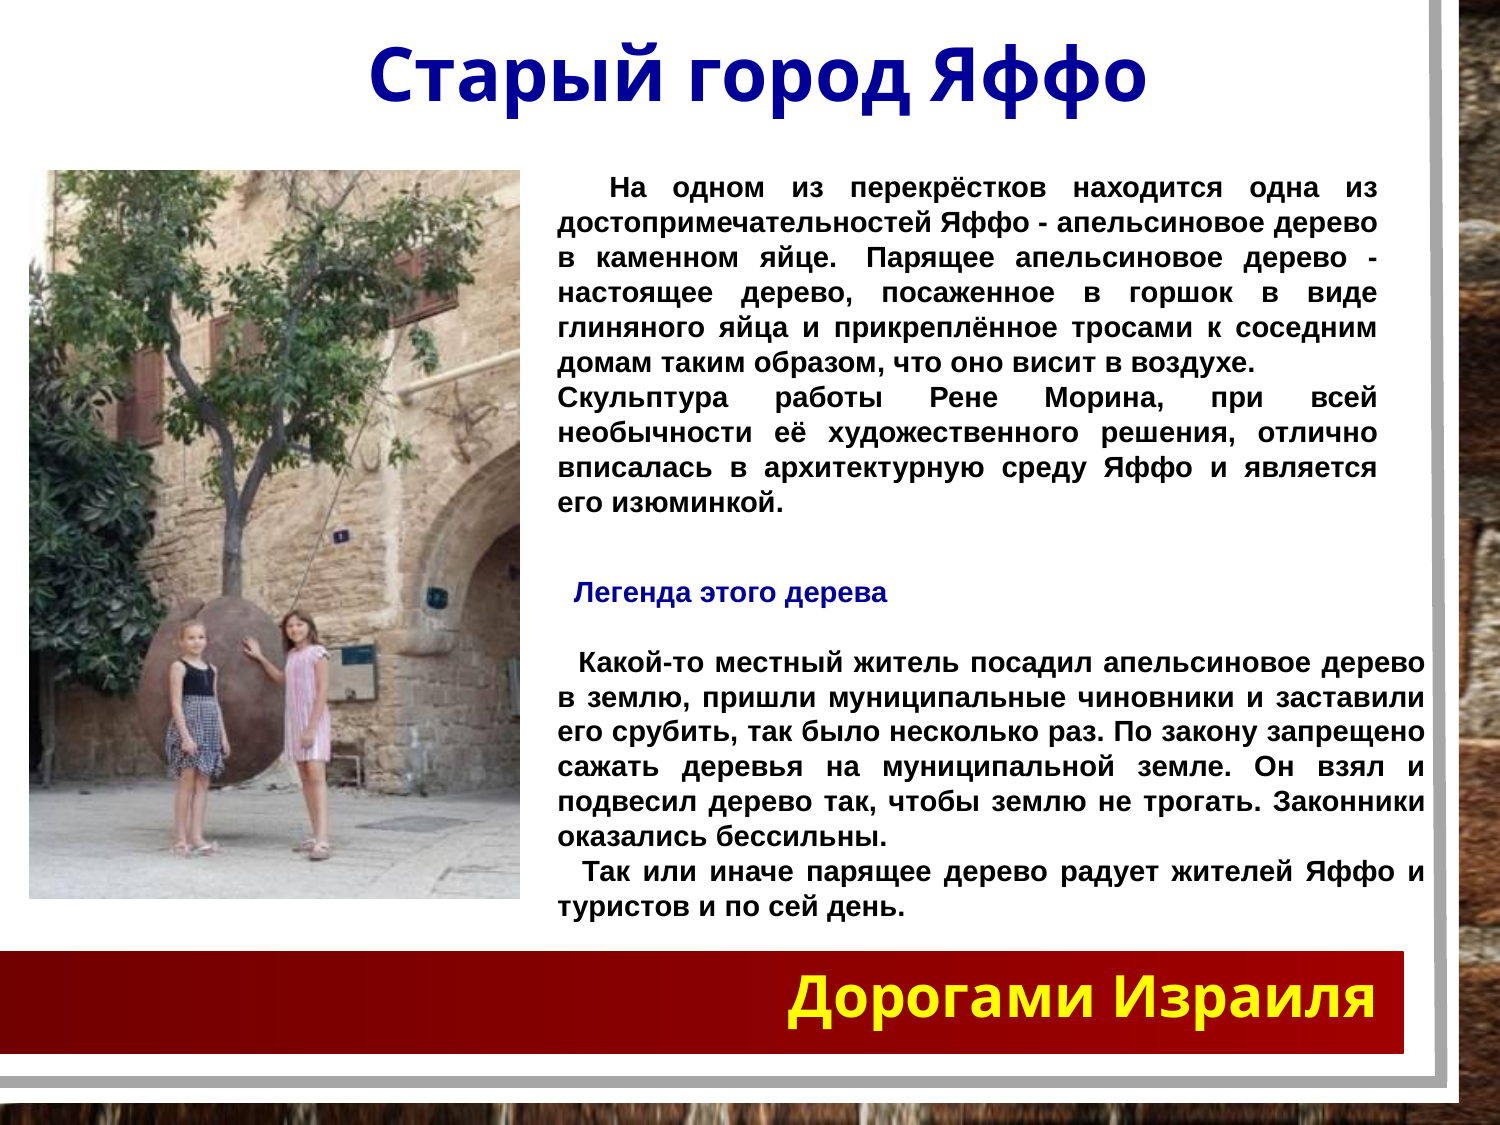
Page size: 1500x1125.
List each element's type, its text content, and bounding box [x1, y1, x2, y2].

picture [0, 0, 1500, 1125]
text_box [0, 950, 1406, 1056]
text_box Старый город Яффо [352, 19, 1165, 124]
text_box Дорогами Израиля [773, 951, 1393, 1037]
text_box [1434, 0, 1442, 1083]
text_box На одном из перекрёстков находится одна из достопримечательностей Яффо - апельсиновое дерево в каменном яйце. Парящее апельсиновое дерево - настоящее дерево, посаженное в горшок в виде глиняного яйца и прикреплённое тросами к соседним домам таким образом, что оно висит в воздухе. Скульптура работы Рене Морина, при всей необычности её художественного решения, отлично вписалась в архитектурную среду Яффо и является его изюминкой. [542, 160, 1394, 526]
picture [29, 169, 520, 899]
text_box Легенда этого дерева Какой-то местный житель посадил апельсиновое дерево в землю, пришли муниципальные чиновники и заставили его срубить, так было несколько раз. По закону запрещено сажать деревья на муниципальной земле. Он взял и подвесил дерево так, чтобы землю не трогать. Законники оказались бессильны. Так или иначе парящее дерево радует жителей Яффо и туристов и по сей день. [542, 565, 1429, 930]
